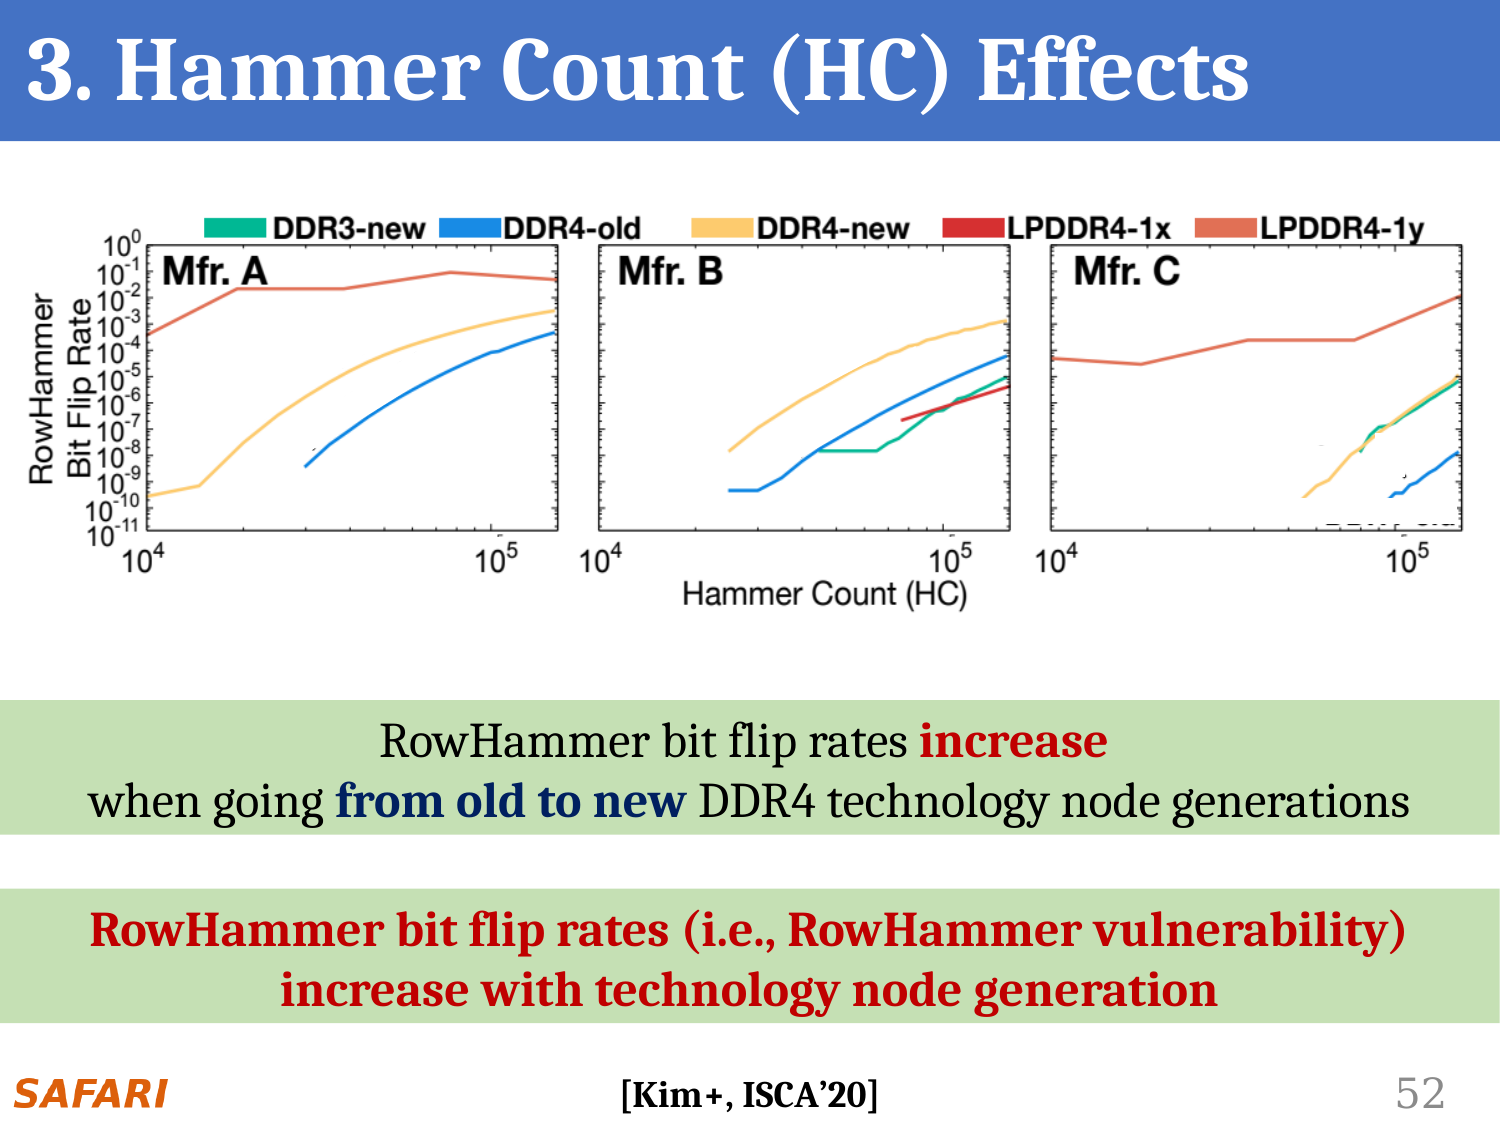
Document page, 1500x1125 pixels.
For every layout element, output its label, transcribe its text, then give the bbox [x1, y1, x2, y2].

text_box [729, 352, 936, 465]
text_box [Kim+, ISCA’20] [603, 1062, 896, 1123]
text_box RowHammer bit flip rates increase when going from old to new DDR4 technology node generations [0, 700, 1500, 835]
title 3. Hammer Count (HC) Effects [12, 1, 1487, 127]
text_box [1180, 408, 1457, 523]
picture [24, 209, 1464, 616]
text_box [211, 360, 441, 430]
picture [12, 1070, 173, 1117]
text_box RowHammer bit flip rates (i.e., RowHammer vulnerability) increase with technology node generation [0, 888, 1500, 1024]
